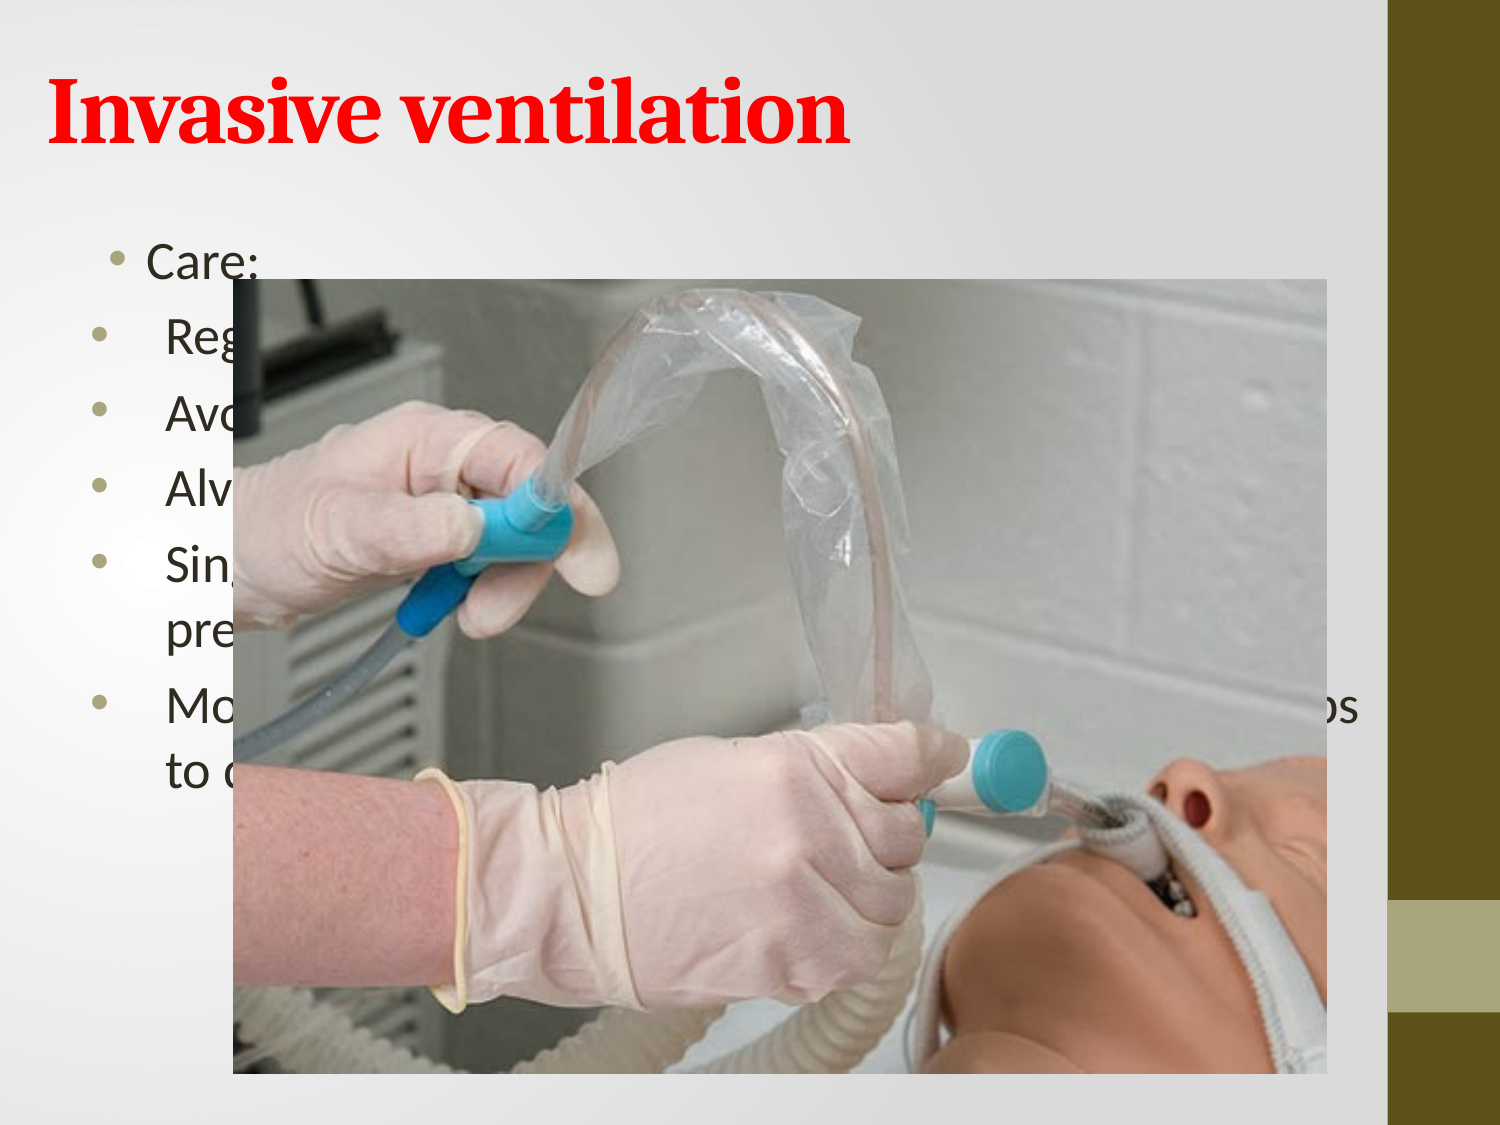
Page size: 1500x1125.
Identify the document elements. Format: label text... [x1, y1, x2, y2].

picture [232, 279, 1328, 1074]
list Care: Regular suctioning – in line endotracheal suctioning Avoid use of nebulizers – MDI preferred Alveolar recruitment manuevers – Single breath hold for 30 sec followed ventilation prefered over stacked breath holding. Monitoring of airway pressures and flow volume loops to detect tube blockade, ET migration… [75, 217, 1431, 1074]
title Invasive ventilation [31, 25, 1431, 186]
